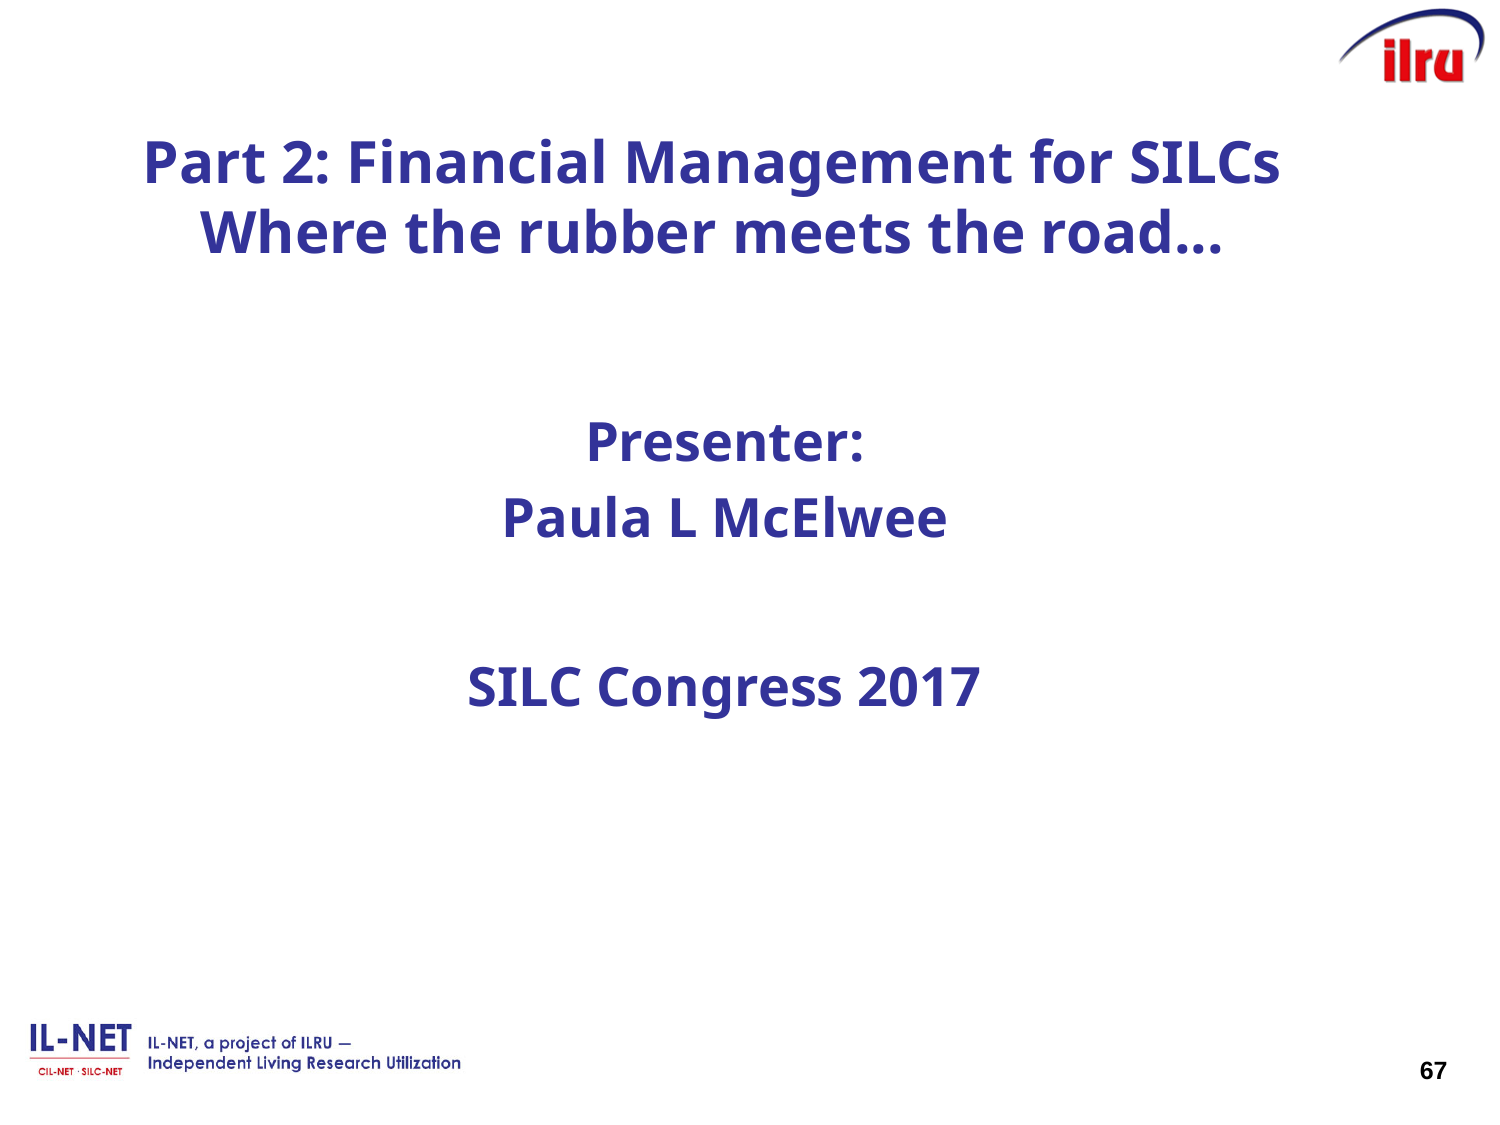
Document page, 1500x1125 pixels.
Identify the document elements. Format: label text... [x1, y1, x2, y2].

subtitle Presenter: Paula L McElwee SILC Congress 2017 [200, 399, 1250, 625]
title Part 2: Financial Management for SILCs Where the rubber meets the road... [0, 37, 1425, 354]
picture [12, 1005, 478, 1092]
picture [1337, 6, 1500, 84]
